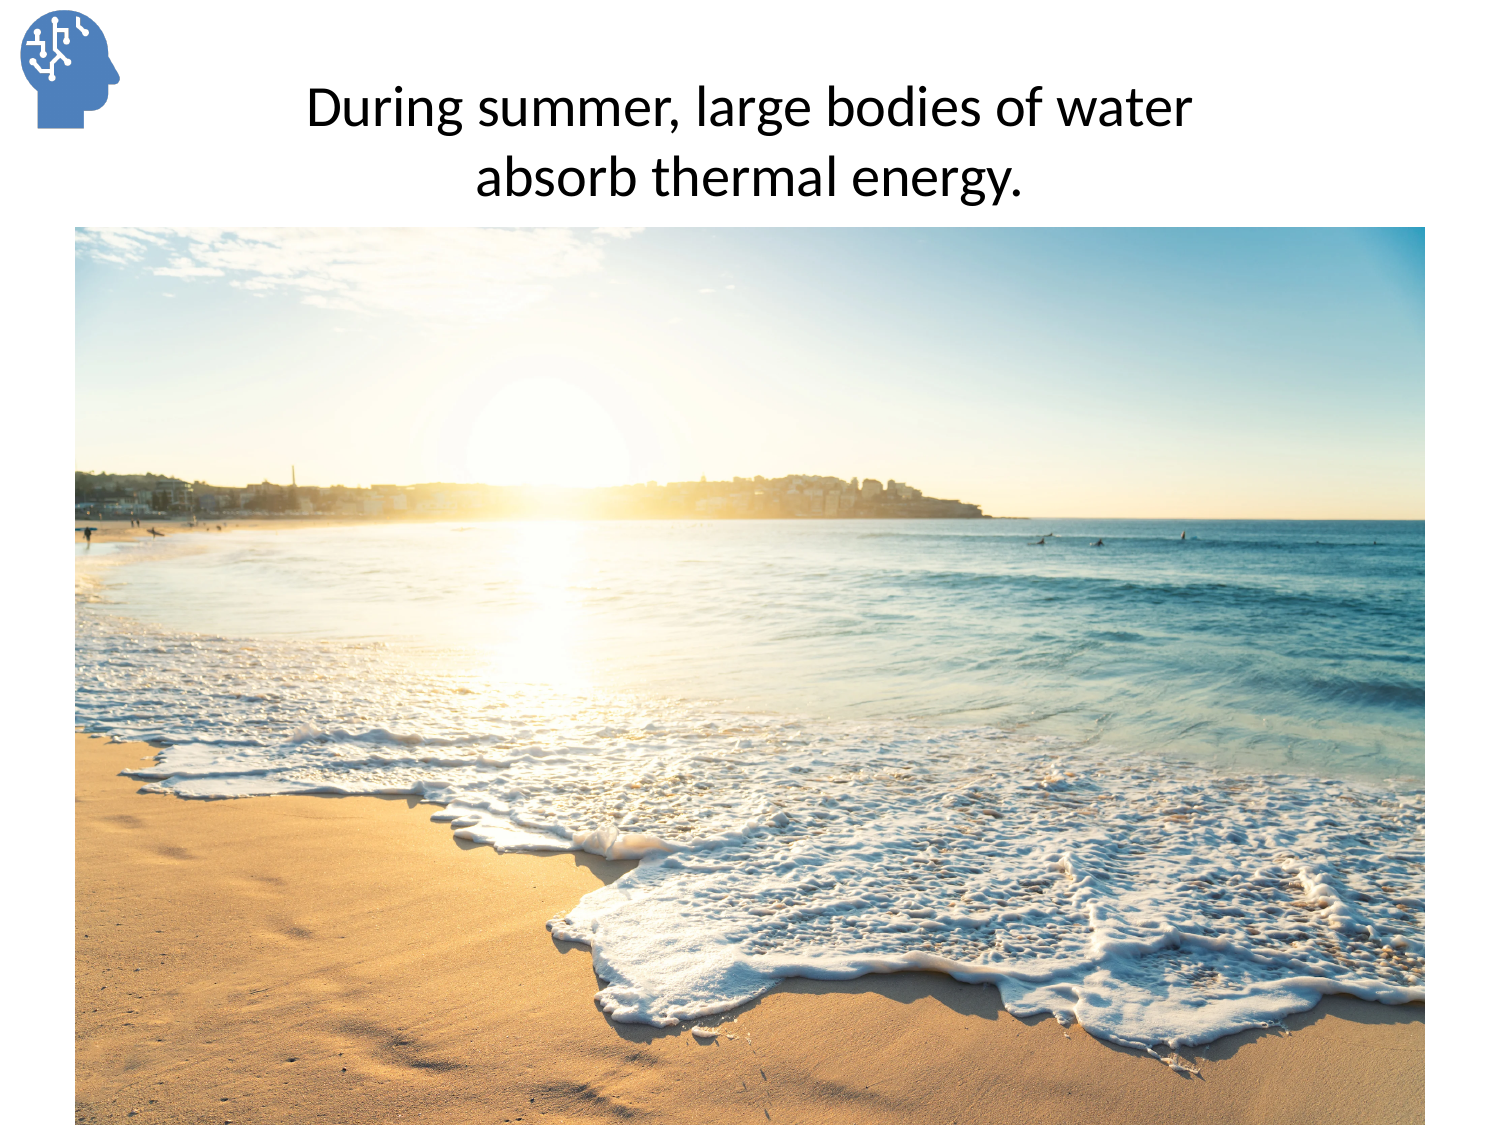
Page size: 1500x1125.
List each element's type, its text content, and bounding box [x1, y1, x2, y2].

text_box [0, 0, 140, 140]
text_box During summer, large bodies of water absorb thermal energy. [257, 61, 1243, 216]
picture [74, 227, 1426, 1125]
